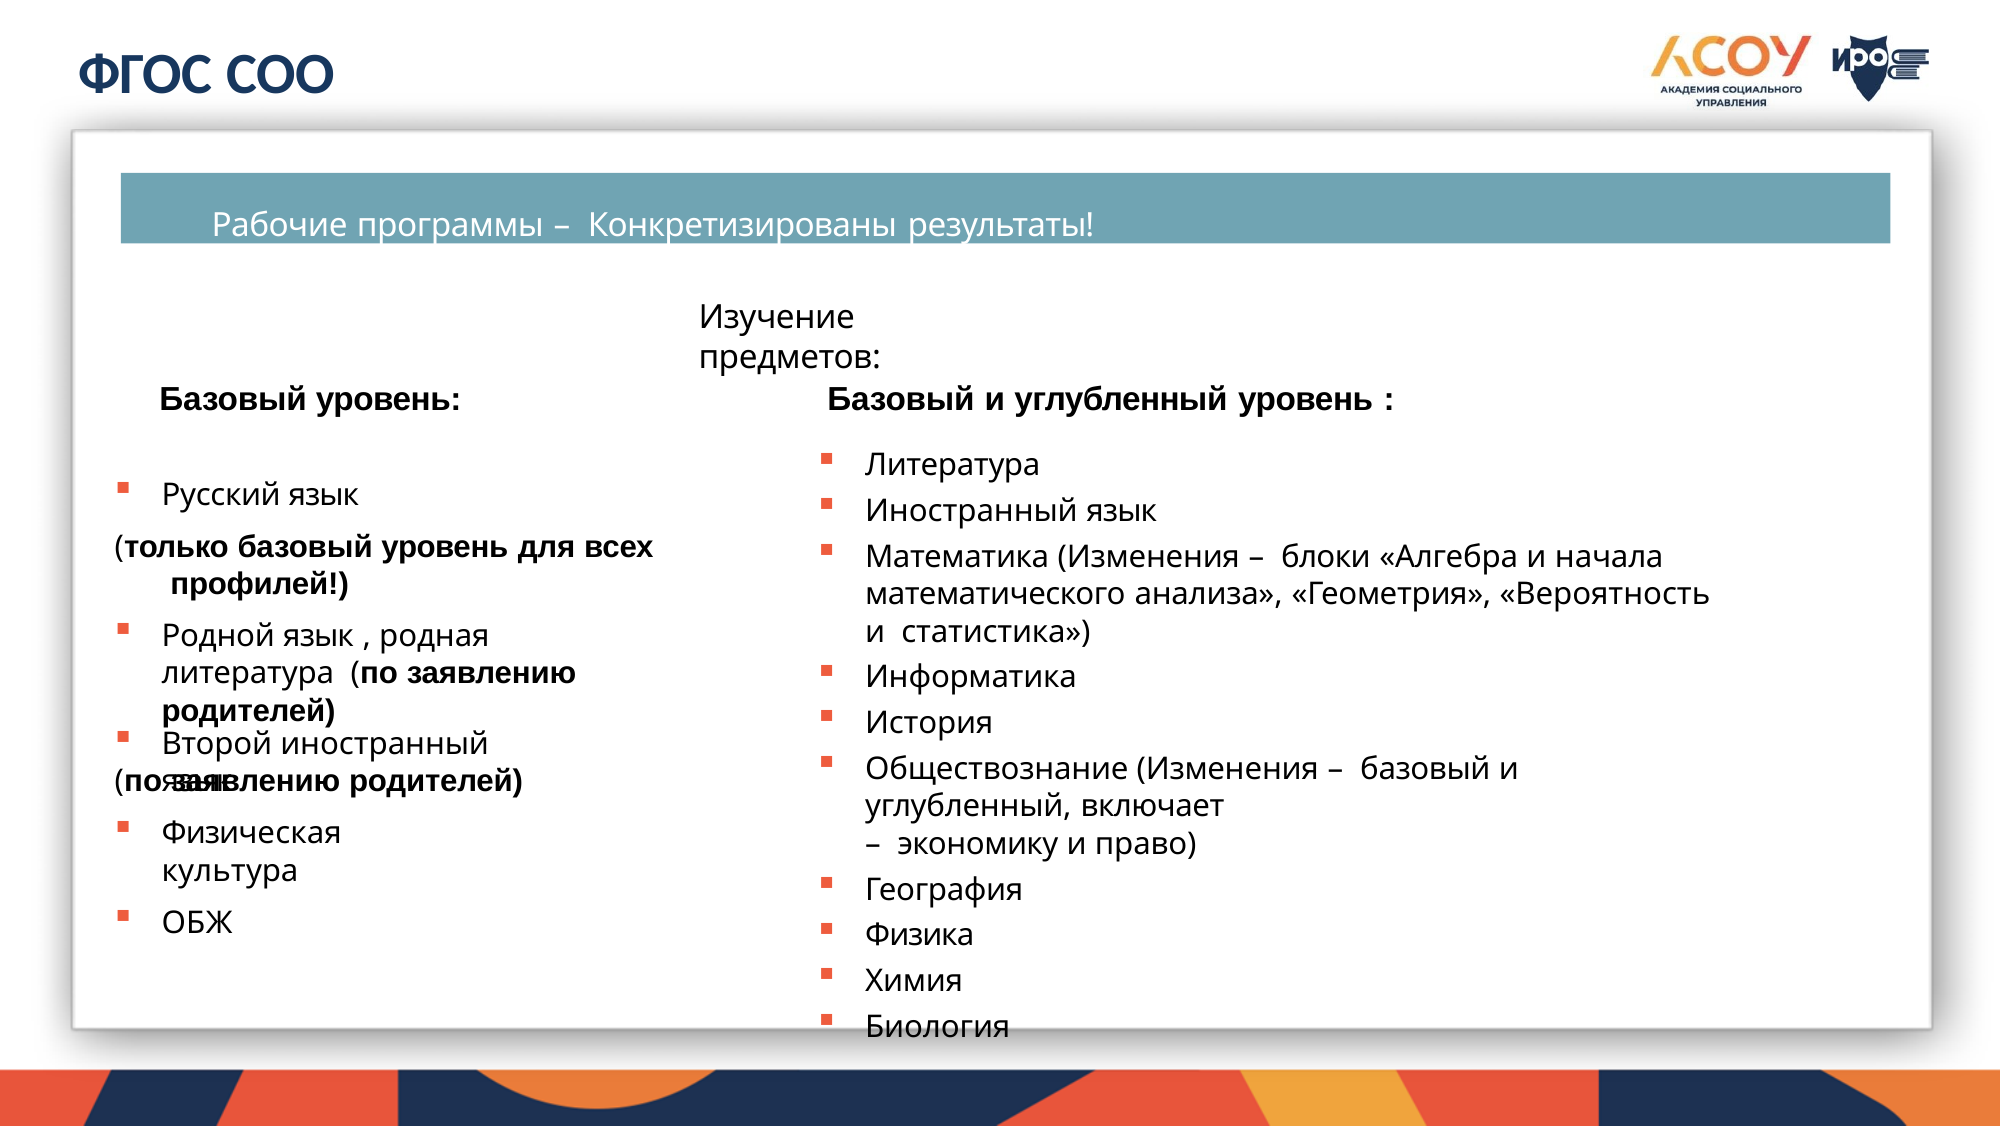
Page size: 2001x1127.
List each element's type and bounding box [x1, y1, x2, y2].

text_box [0, 35, 2000, 1126]
